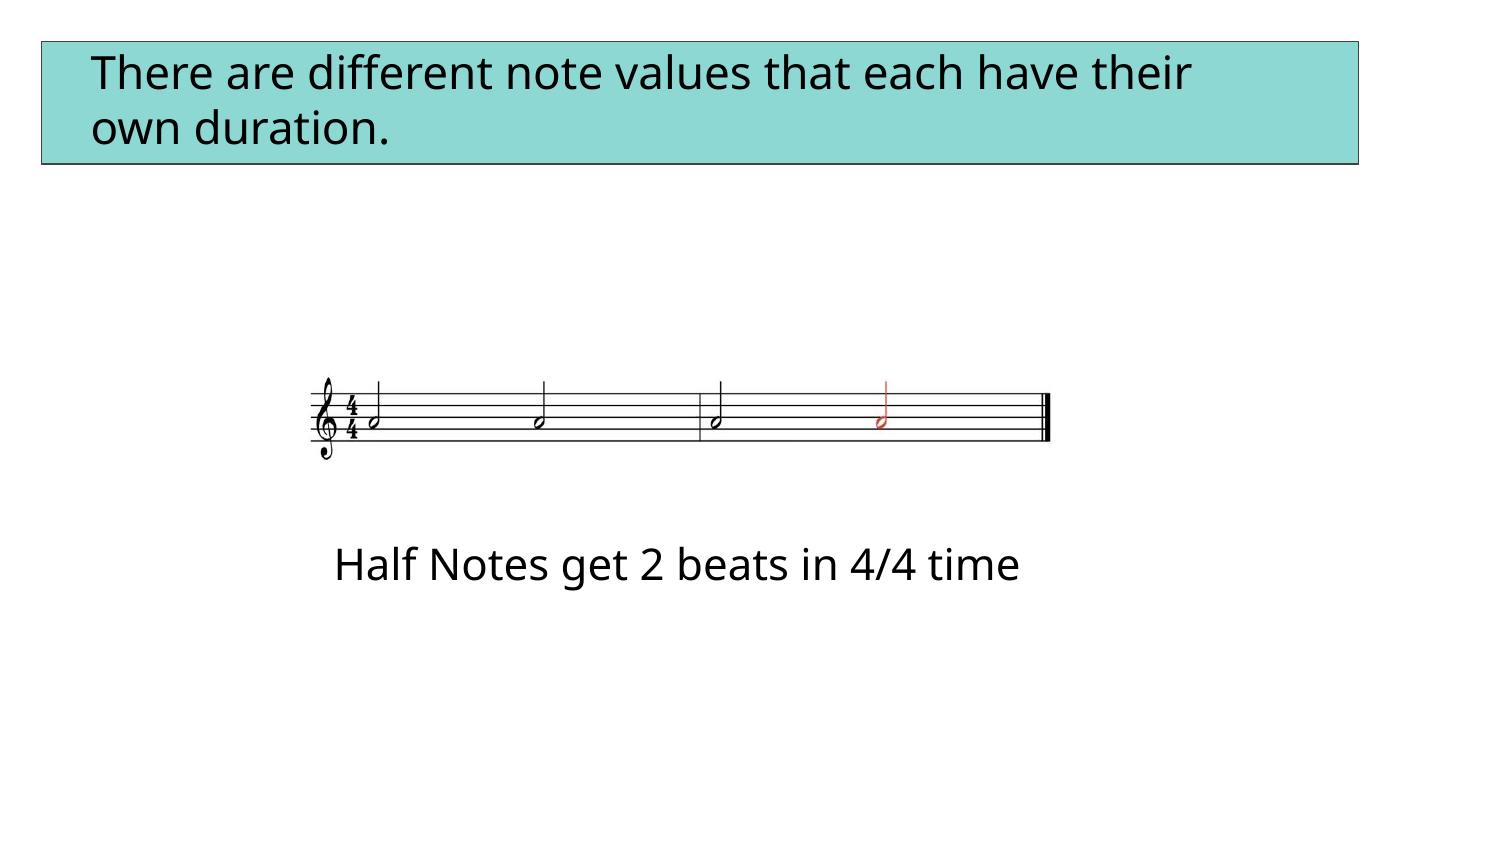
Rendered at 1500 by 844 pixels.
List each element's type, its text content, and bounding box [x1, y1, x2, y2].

text_box [41, 41, 75, 165]
text_box [1280, 41, 1359, 165]
picture [302, 365, 1053, 479]
text_box Half Notes get 2 beats in 4/4 time [75, 521, 1280, 663]
text_box There are different note values that each have their own duration. [75, 28, 1280, 229]
